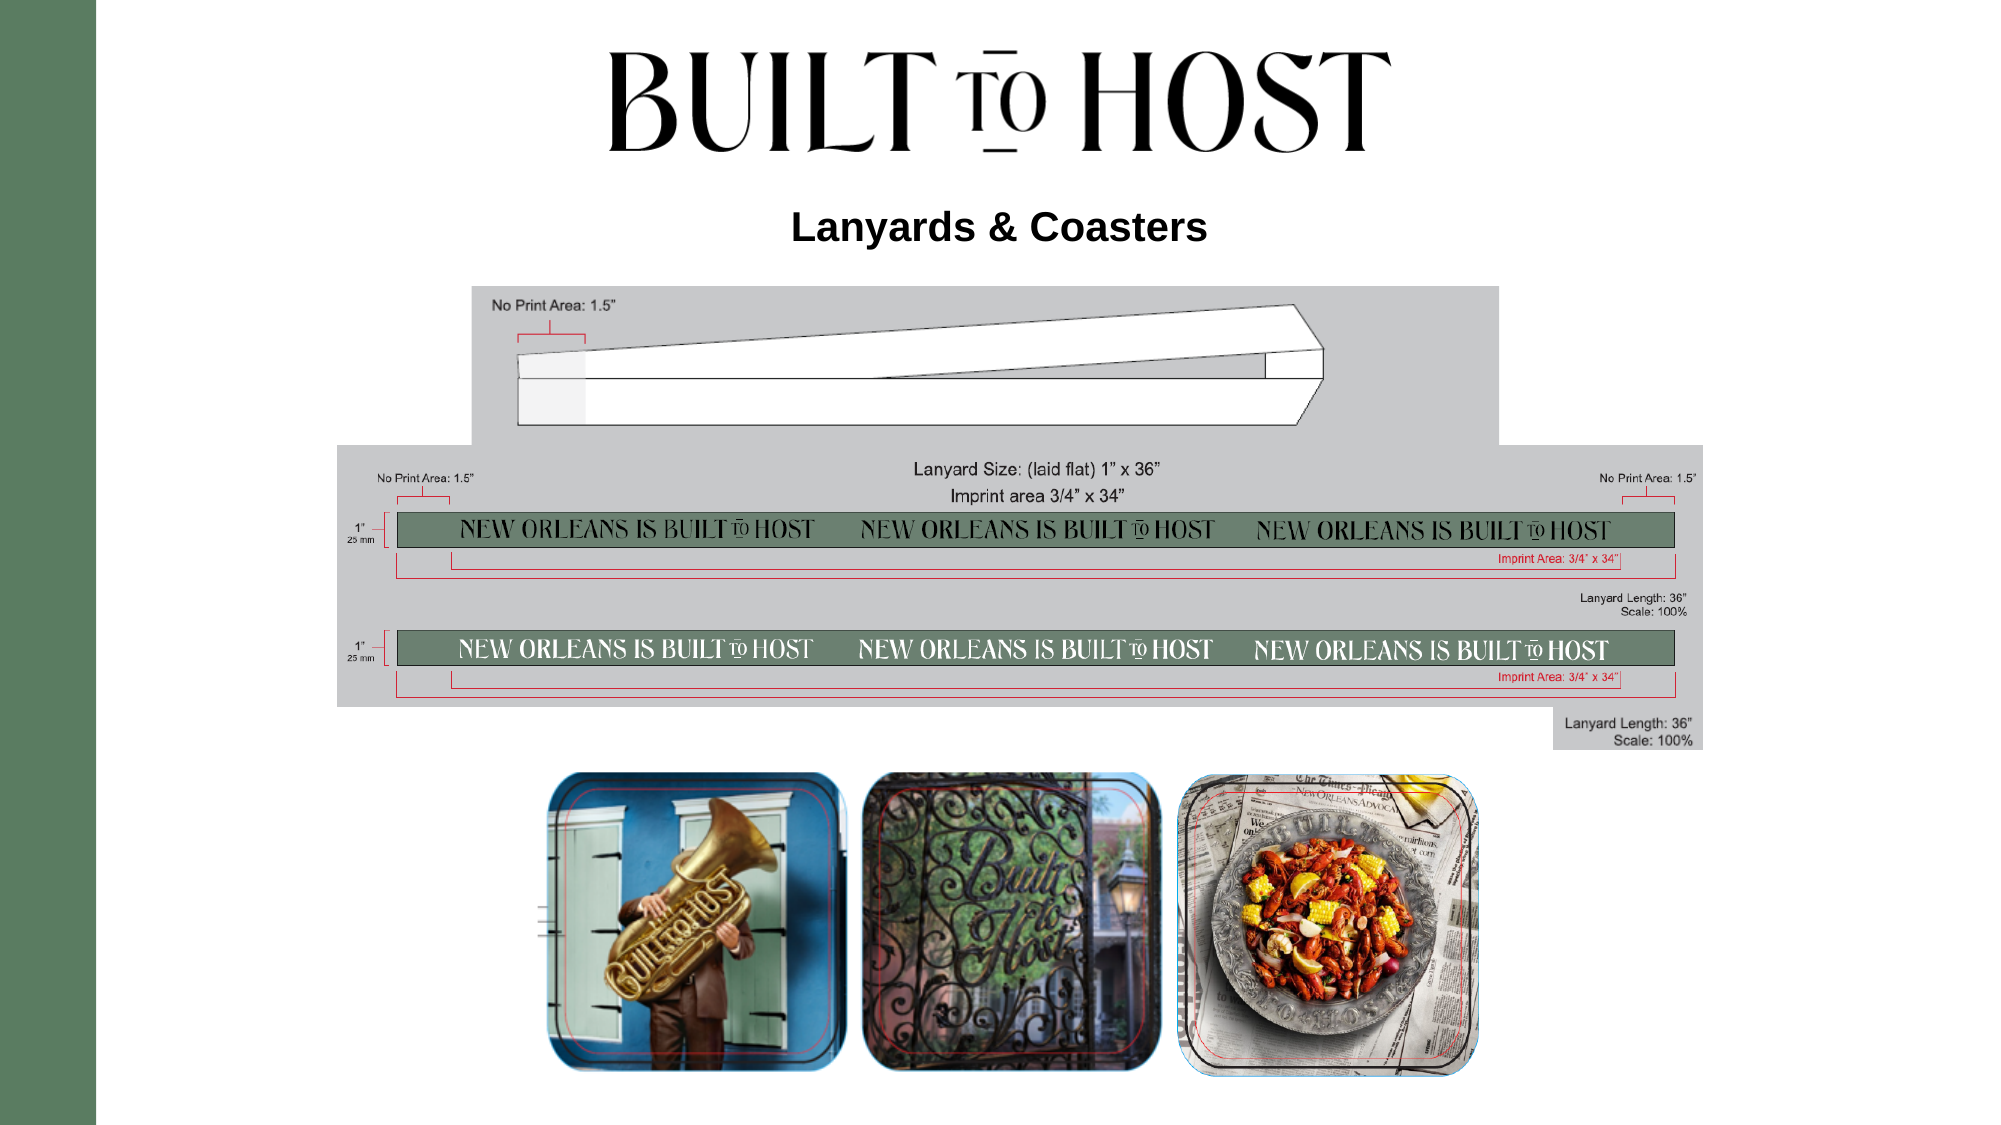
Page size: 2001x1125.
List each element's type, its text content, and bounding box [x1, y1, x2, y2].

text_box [529, 767, 1487, 1078]
text_box Lanyards & Coasters [516, 191, 1484, 257]
picture [583, 31, 1418, 170]
text_box [0, 0, 97, 1125]
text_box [337, 286, 1703, 750]
